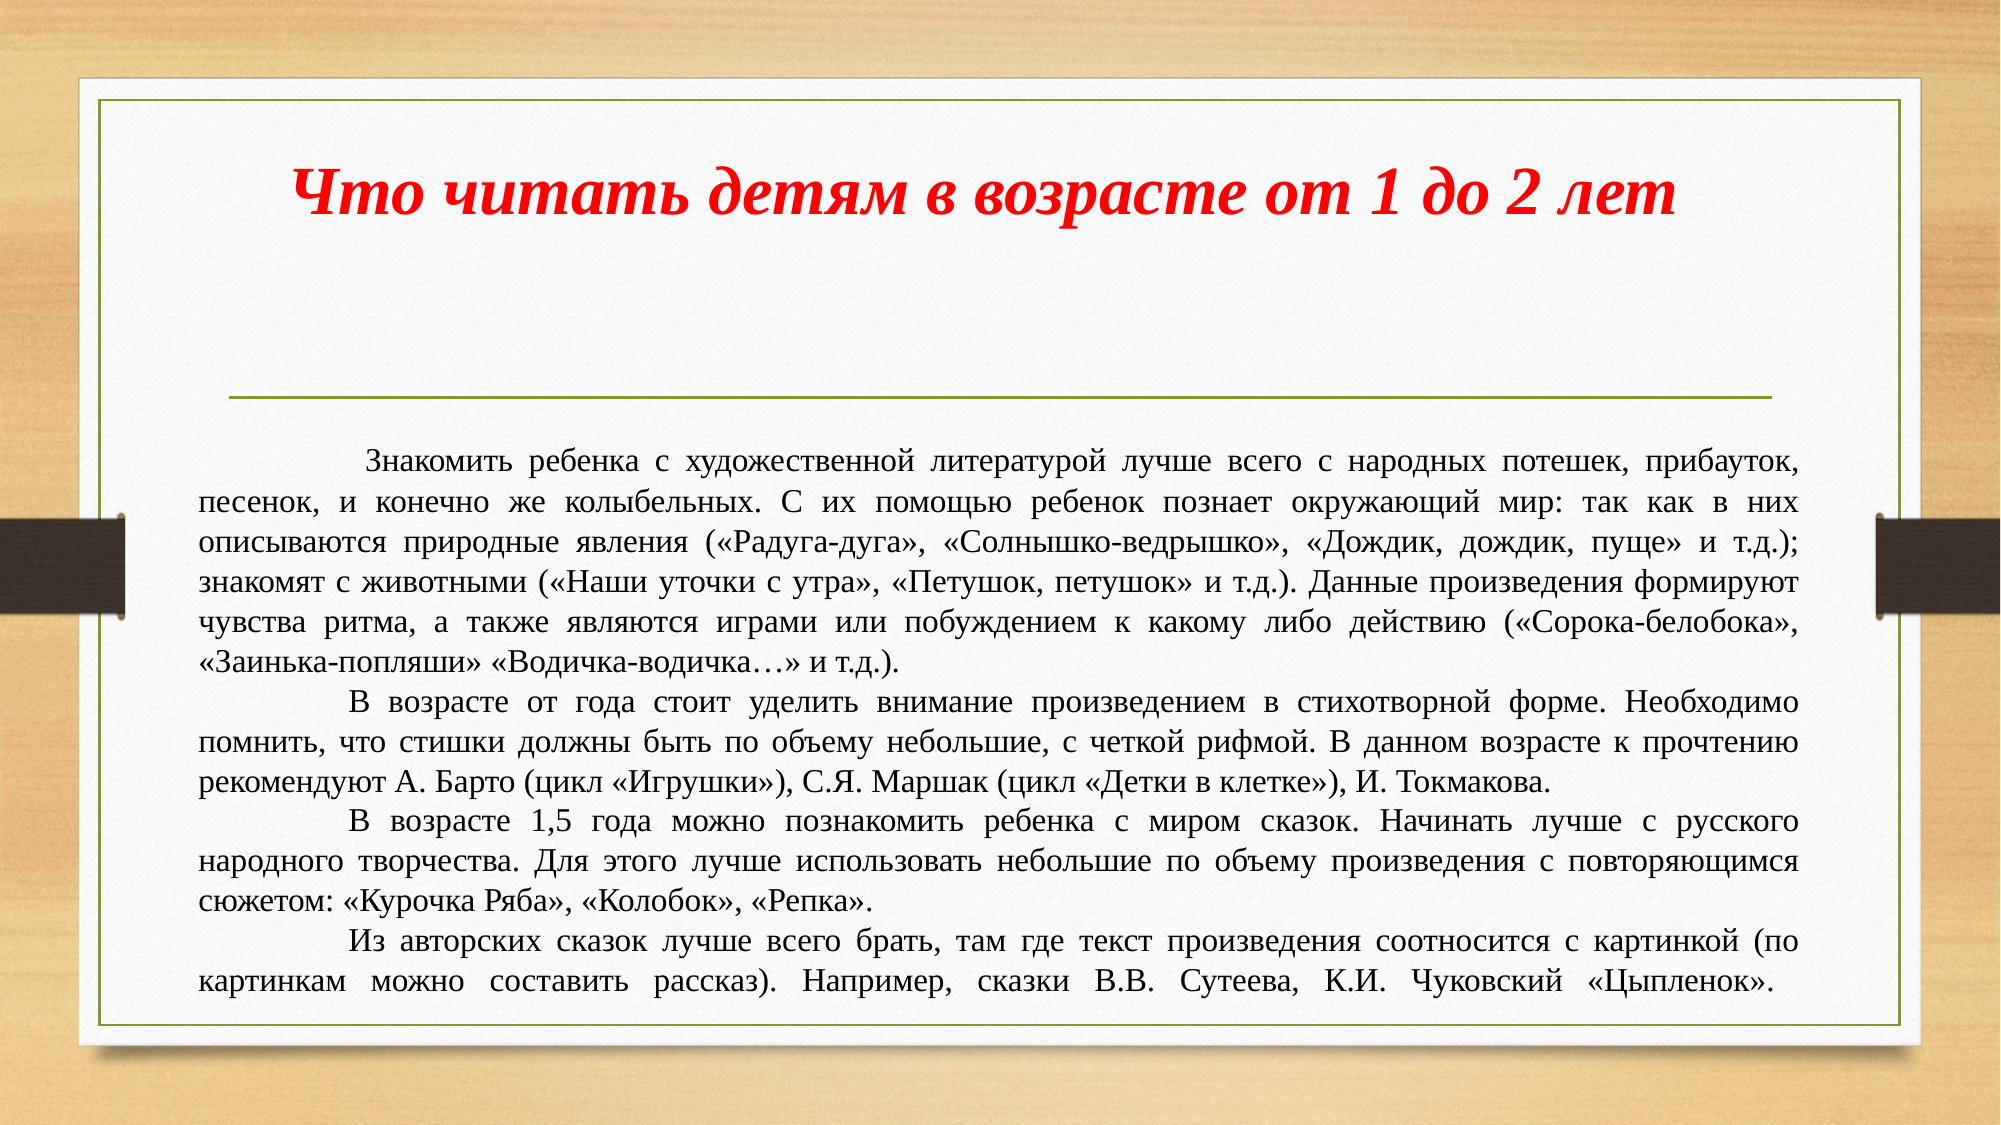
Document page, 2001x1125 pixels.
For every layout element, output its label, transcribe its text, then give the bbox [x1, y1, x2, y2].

title Что читать детям в возрасте от 1 до 2 лет [196, 145, 1772, 238]
picture [0, 0, 2001, 1125]
text_box Знакомить ребенка с художественной литературой лучше всего с народных потешек, прибауток, песенок, и конечно же колыбельных. С их помощью ребенок познает окружающий мир: так как в них описываются природные явления («Радуга-дуга», «Солнышко-ведрышко», «Дождик, дождик, пуще» и т.д.); знакомят с животными («Наши уточки с утра», «Петушок, петушок» и т.д.). Данные произведения формируют чувства ритма, а также являются играми или побуждением к какому либо действию («Сорока-белобока», «Заинька-попляши» «Водичка-водичка…» и т.д.). В возрасте от года стоит уделить внимание произведением в стихотворной форме. Необходимо помнить, что стишки должны быть по объему небольшие, с четкой рифмой. В данном возрасте к прочтению рекомендуют А. Барто (цикл «Игрушки»), С.Я. Маршак (цикл «Детки в клетке»), И. Токмакова. В возрасте 1,5 года можно познакомить ребенка с миром сказок. Начинать лучше с русского народного творчества. Для этого лучше использовать небольшие по объему произведения с повторяющимся сюжетом: «Курочка Ряба», «Колобок», «Репка». Из авторских сказок лучше всего брать, там где текст произведения соотносится с картинкой (по картинкам можно составить рассказ). Например, сказки В.В. Сутеева, К.И. Чуковский «Цыпленок». [183, 421, 1817, 1046]
